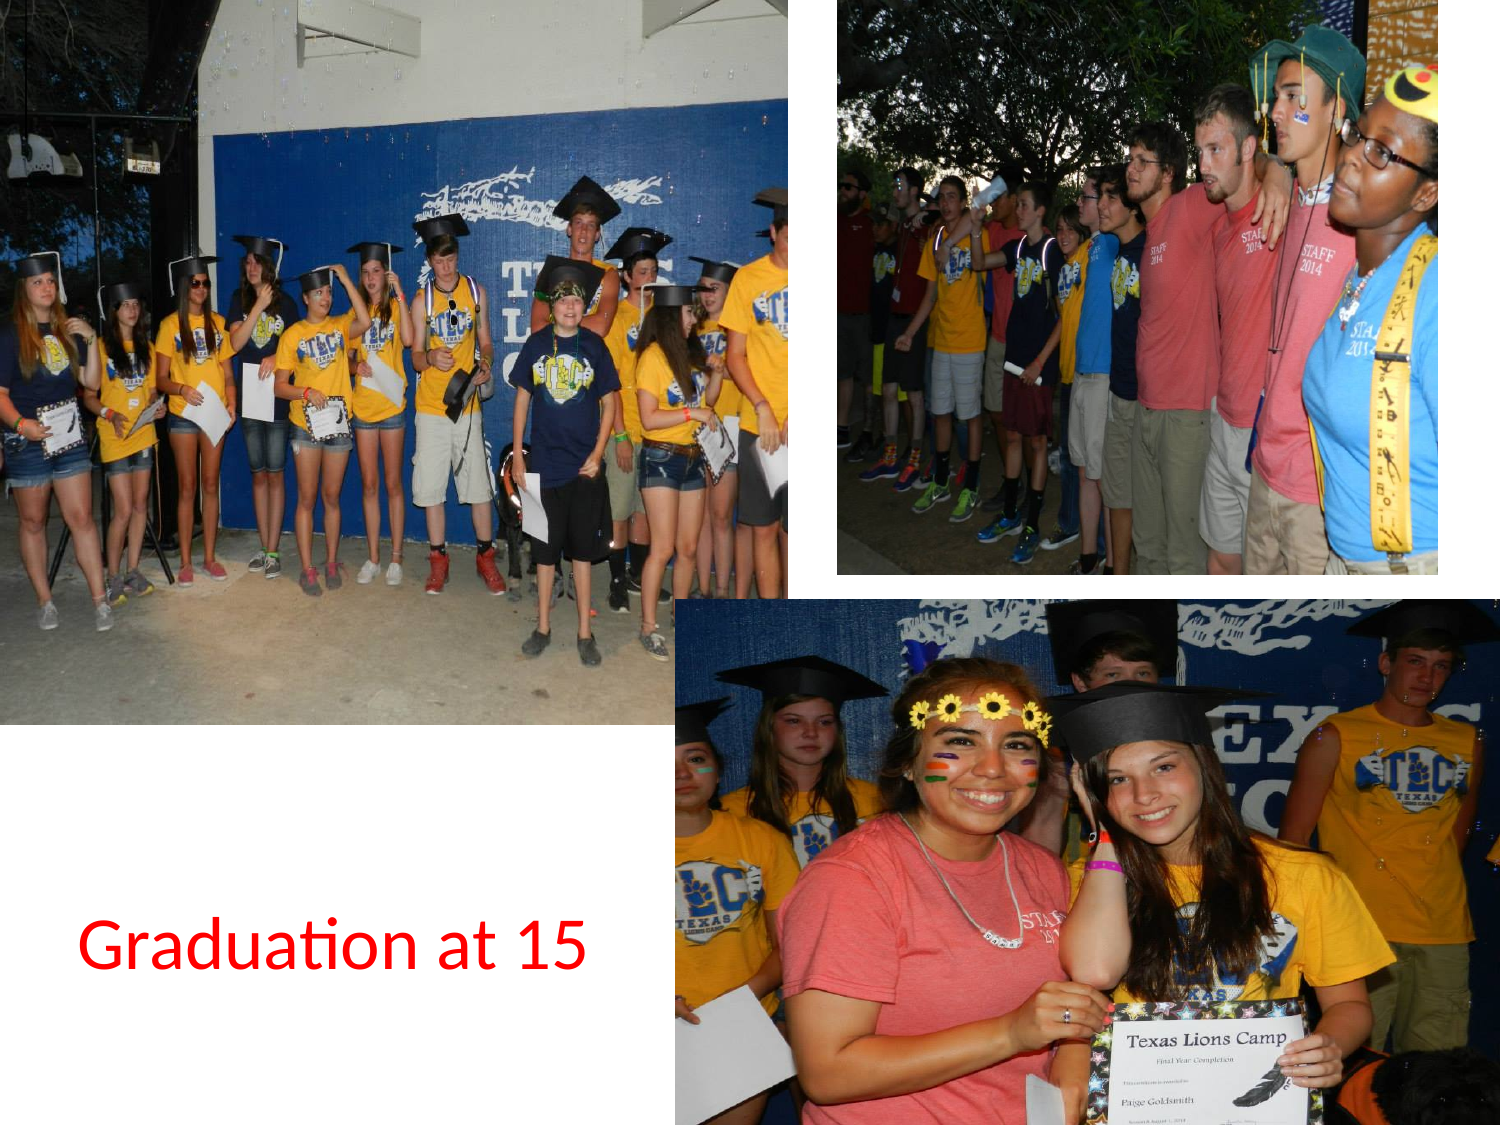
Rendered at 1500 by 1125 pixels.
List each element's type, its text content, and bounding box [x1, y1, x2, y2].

picture [0, 0, 1500, 1125]
text_box Graduation at 15 [62, 887, 625, 993]
picture [837, 0, 1438, 576]
